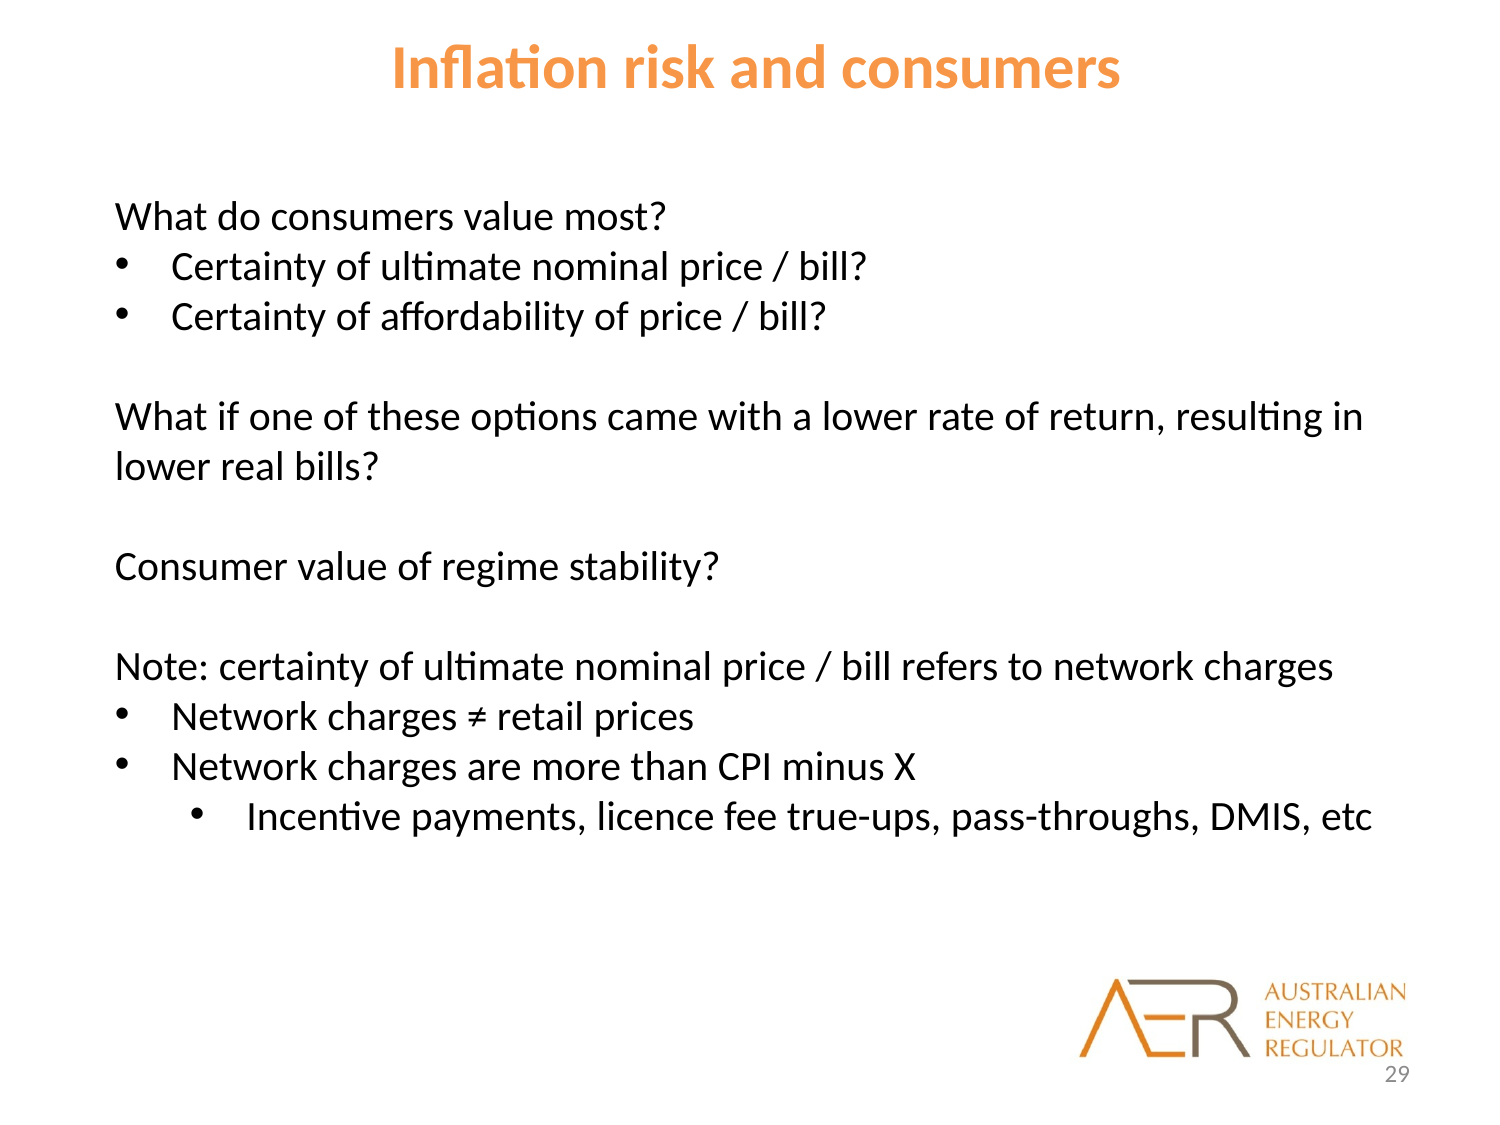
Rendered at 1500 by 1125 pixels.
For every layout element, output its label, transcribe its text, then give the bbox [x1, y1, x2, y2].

text_box Inflation risk and consumers [63, 18, 1451, 109]
slide_number 29 [1074, 1070, 1425, 1103]
picture [1068, 975, 1424, 1065]
text_box What do consumers value most? Certainty of ultimate nominal price / bill? Certainty of affordability of price / bill? What if one of these options came with a lower rate of return, resulting in lower real bills? Consumer value of regime stability? Note: certainty of ultimate nominal price / bill refers to network charges Network charges ≠ retail prices Network charges are more than CPI minus X Incentive payments, licence fee true-ups, pass-throughs, DMIS, etc [100, 131, 1451, 897]
